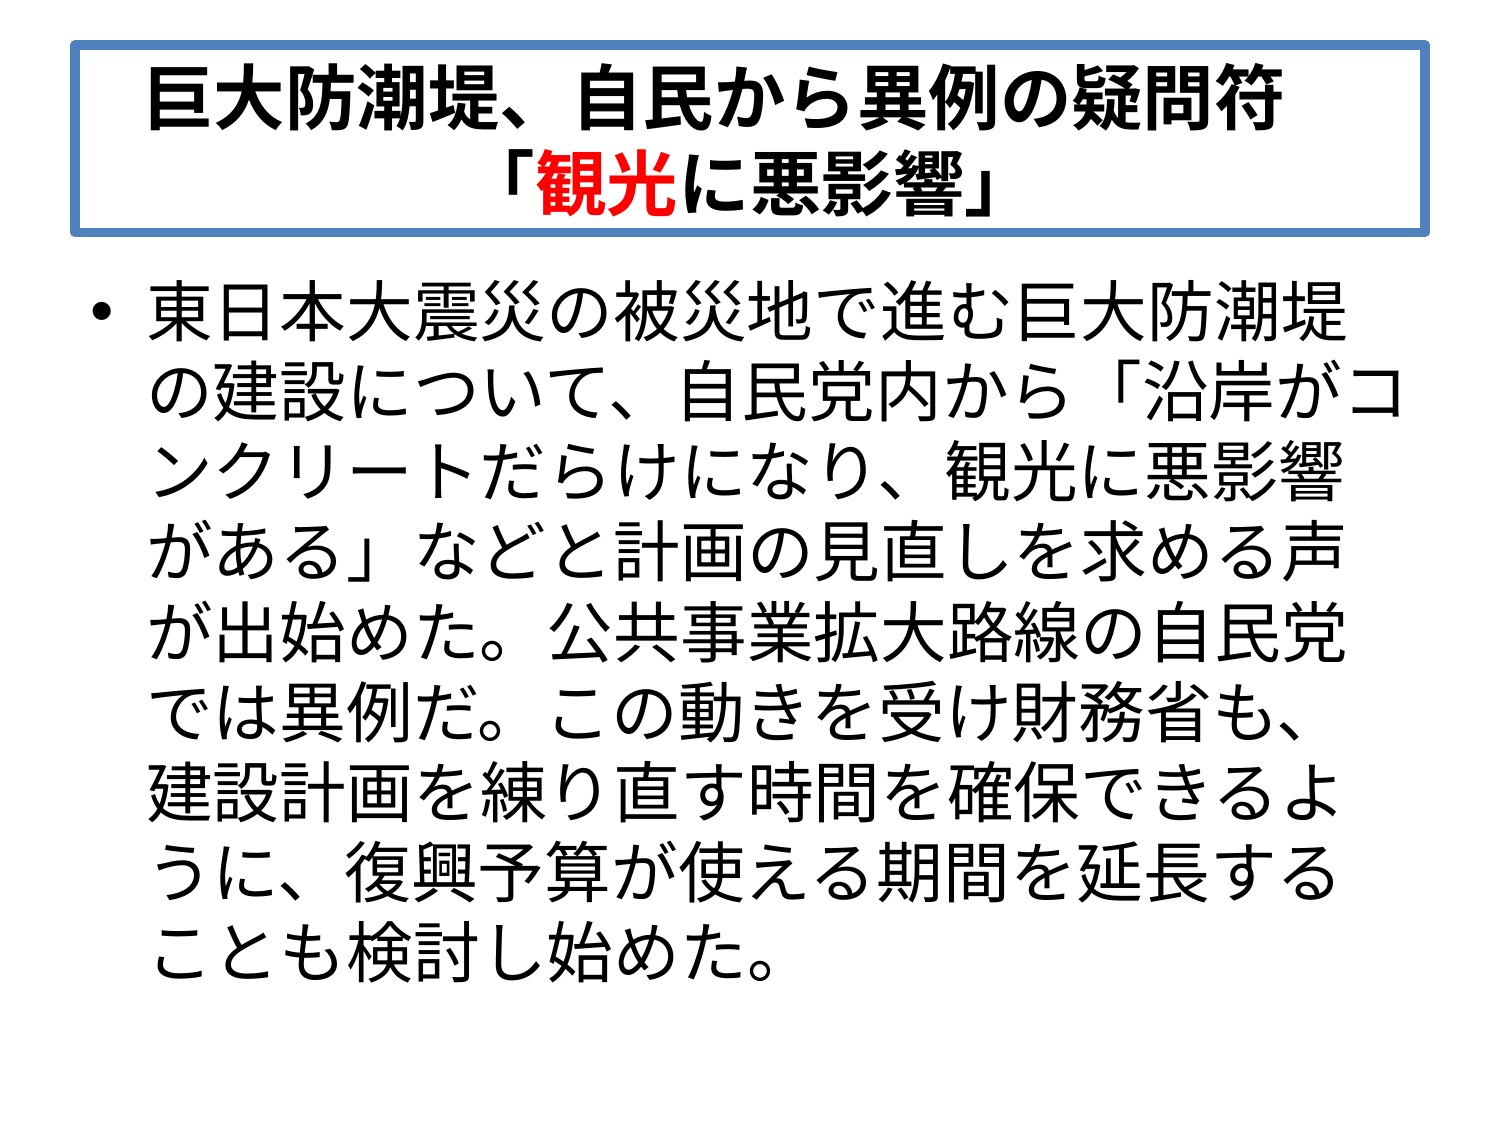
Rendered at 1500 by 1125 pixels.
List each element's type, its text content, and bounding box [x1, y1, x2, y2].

title 巨大防潮堤、自民から異例の疑問符 「観光に悪影響」 [75, 45, 1425, 233]
list 東日本大震災の被災地で進む巨大防潮堤の建設について、自民党内から「沿岸がコンクリートだらけになり、観光に悪影響がある」などと計画の見直しを求める声が出始めた。公共事業拡大路線の自民党では異例だ。この動きを受け財務省も、建設計画を練り直す時間を確保できるように、復興予算が使える期間を延長することも検討し始めた。 [75, 262, 1425, 1094]
